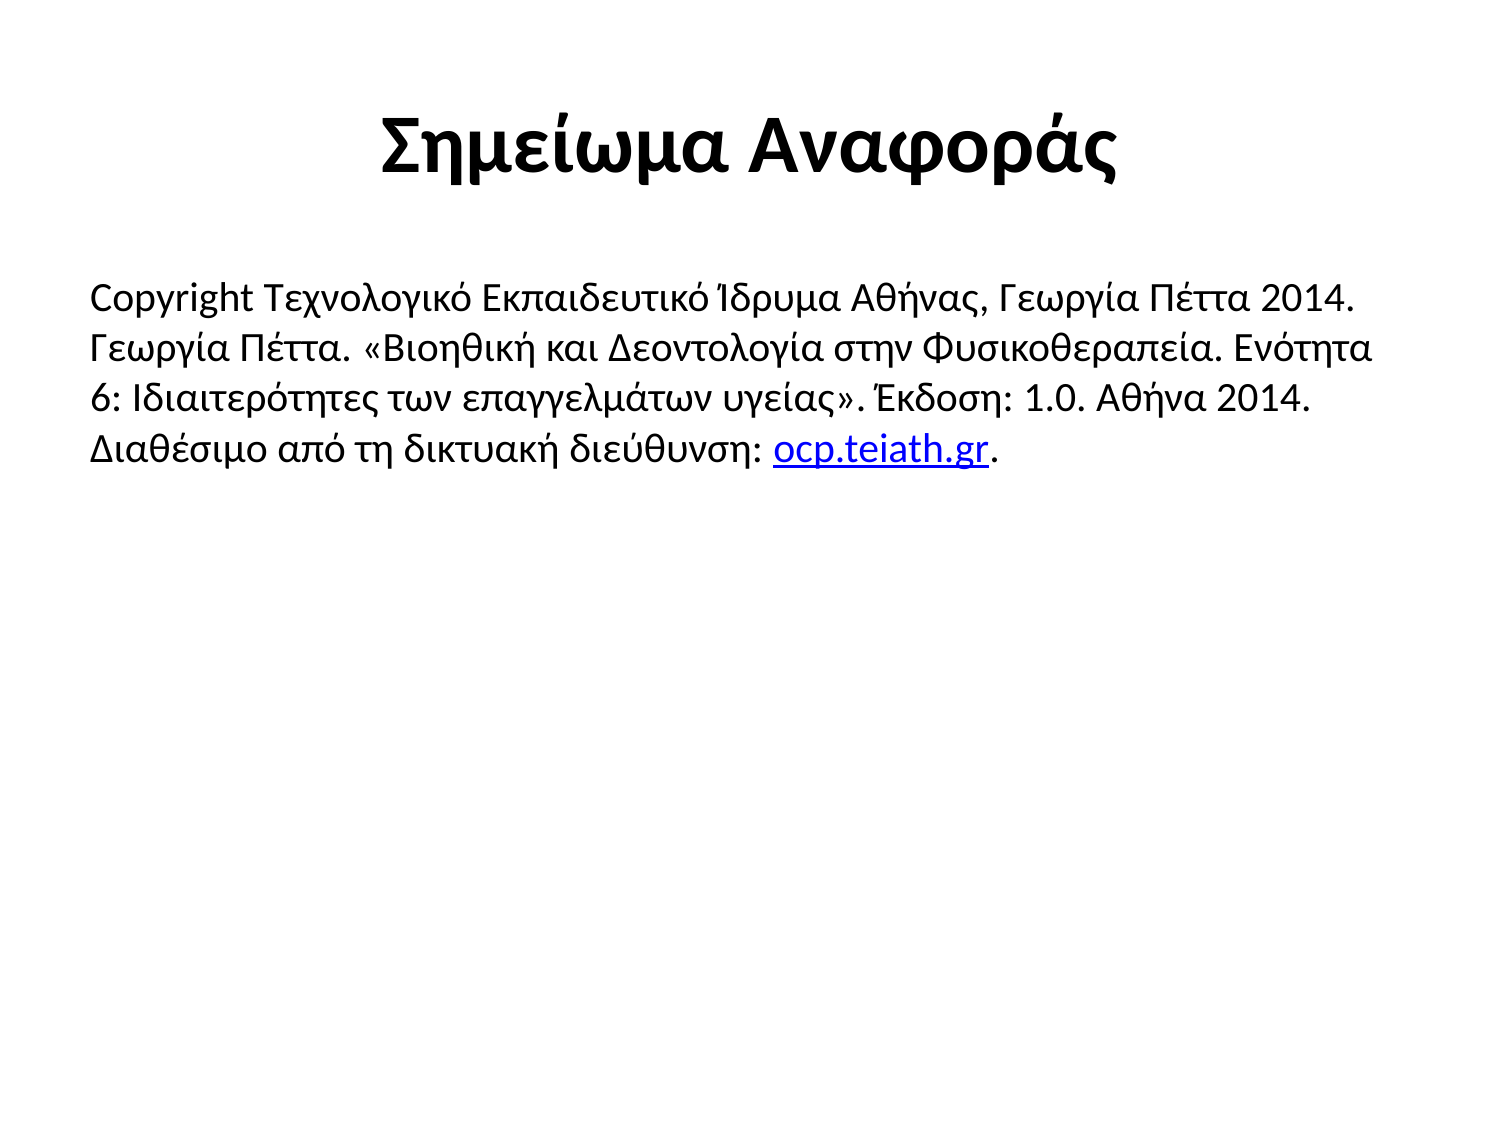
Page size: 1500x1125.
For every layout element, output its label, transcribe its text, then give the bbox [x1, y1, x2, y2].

list Copyright Τεχνολογικό Εκπαιδευτικό Ίδρυμα Αθήνας, Γεωργία Πέττα 2014. Γεωργία Πέττα. «Βιοηθική και Δεοντολογία στην Φυσικοθεραπεία. Ενότητα 6: Ιδιαιτερότητες των επαγγελμάτων υγείας». Έκδοση: 1.0. Αθήνα 2014. Διαθέσιμο από τη δικτυακή διεύθυνση: ocp.teiath.gr. [75, 262, 1425, 1005]
title Σημείωμα Αναφοράς [75, 45, 1425, 233]
